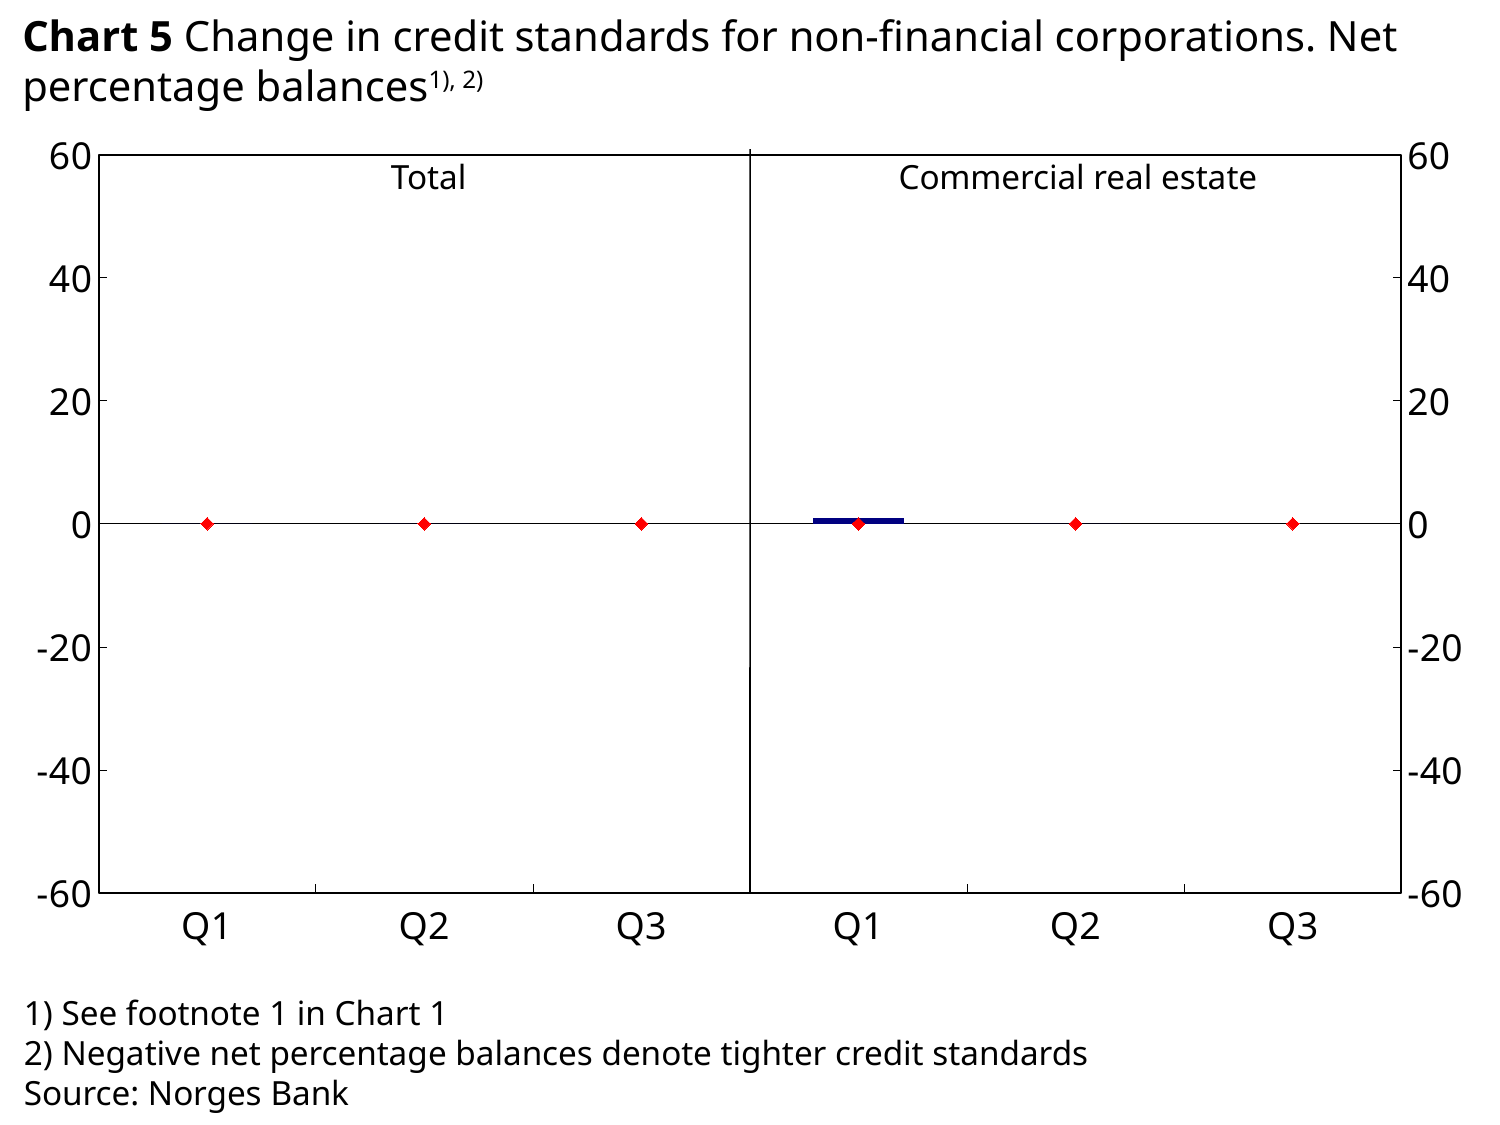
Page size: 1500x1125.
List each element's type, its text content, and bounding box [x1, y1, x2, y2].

text_box 1) See footnote 1 in Chart 1 2) Negative net percentage balances denote tighter credit standards Source: Norges Bank [9, 992, 1275, 1114]
text_box Chart 5 Change in credit standards for non-financial corporations. Net percentage balances1), 2) [7, 9, 1500, 118]
chart [0, 128, 1500, 986]
